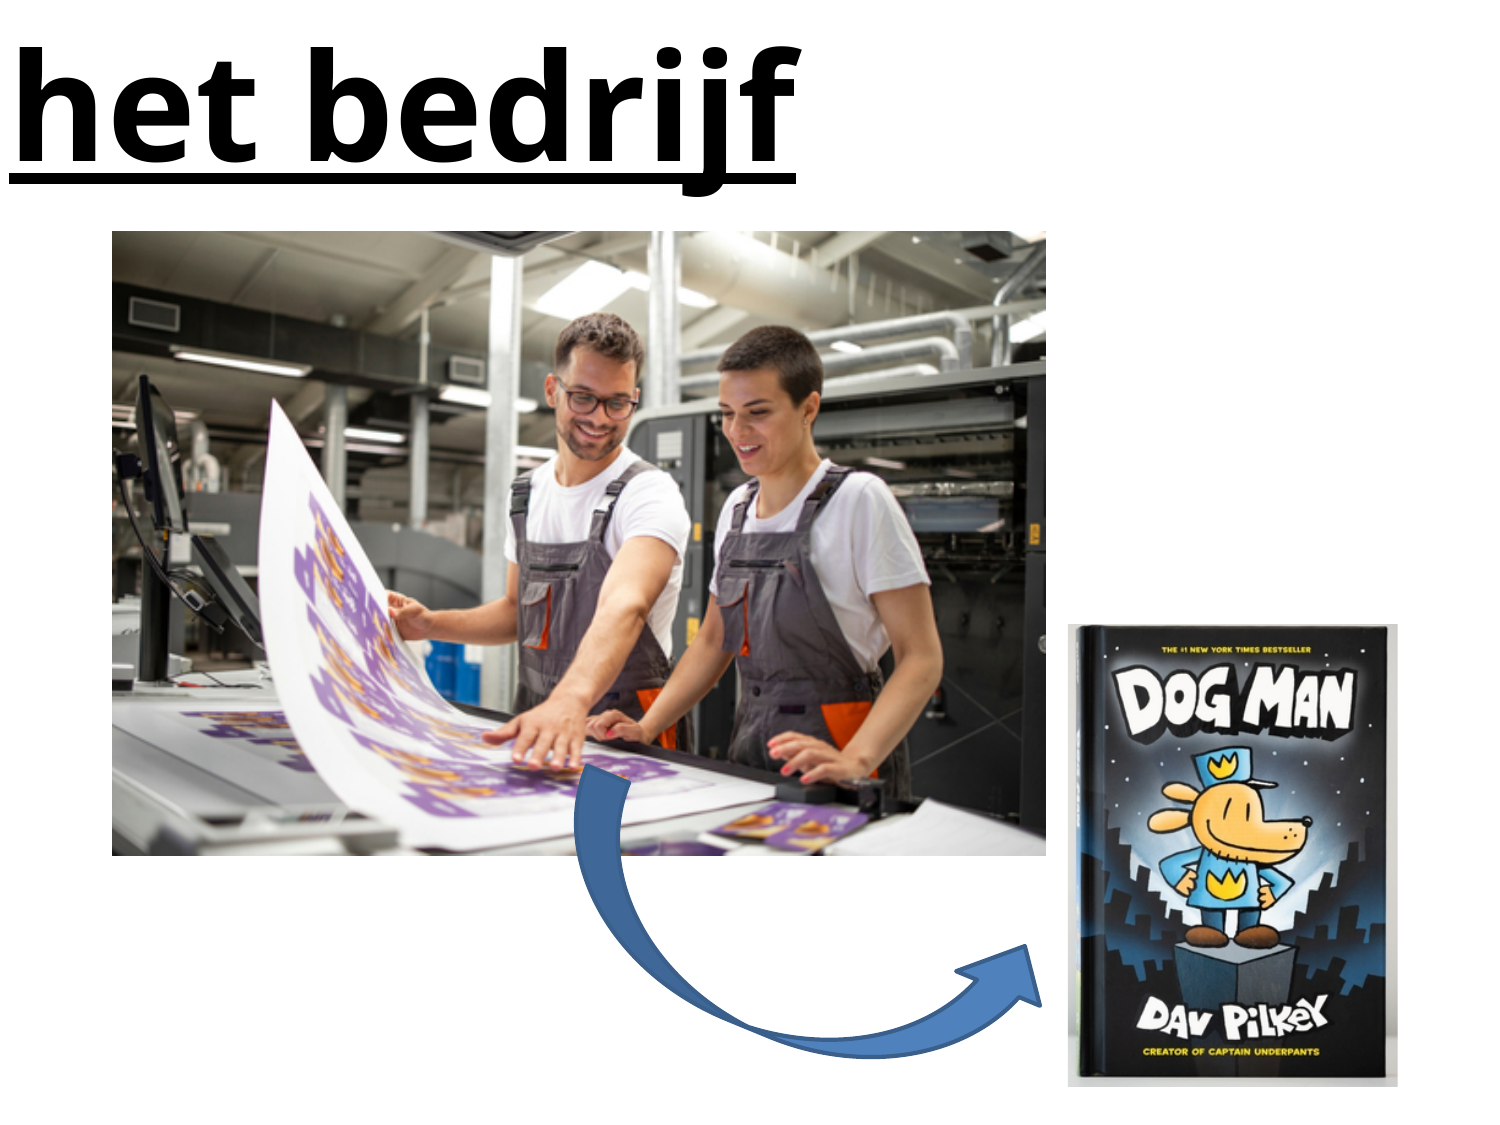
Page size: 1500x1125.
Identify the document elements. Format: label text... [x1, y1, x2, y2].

text_box het bedrijf [0, 4, 1500, 199]
picture [1067, 623, 1398, 1087]
picture [111, 231, 1046, 856]
text_box [579, 864, 1042, 1060]
